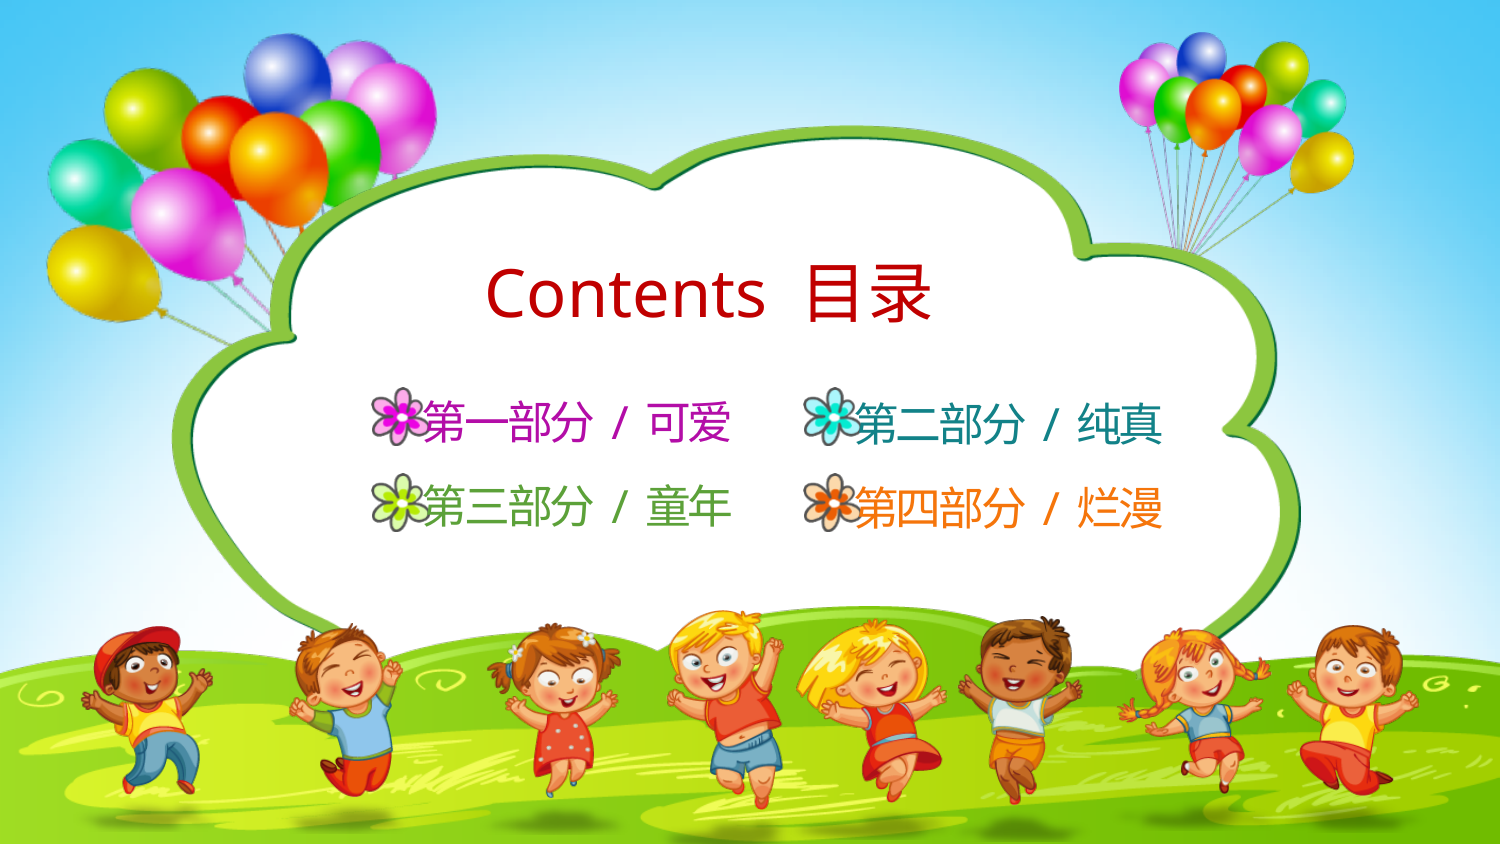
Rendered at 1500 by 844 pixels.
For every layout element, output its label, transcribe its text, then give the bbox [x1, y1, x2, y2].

text_box Contents 目录 [469, 243, 950, 338]
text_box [802, 387, 1162, 459]
picture [0, 0, 1500, 844]
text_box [371, 386, 731, 458]
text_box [371, 470, 731, 542]
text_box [802, 471, 1162, 543]
